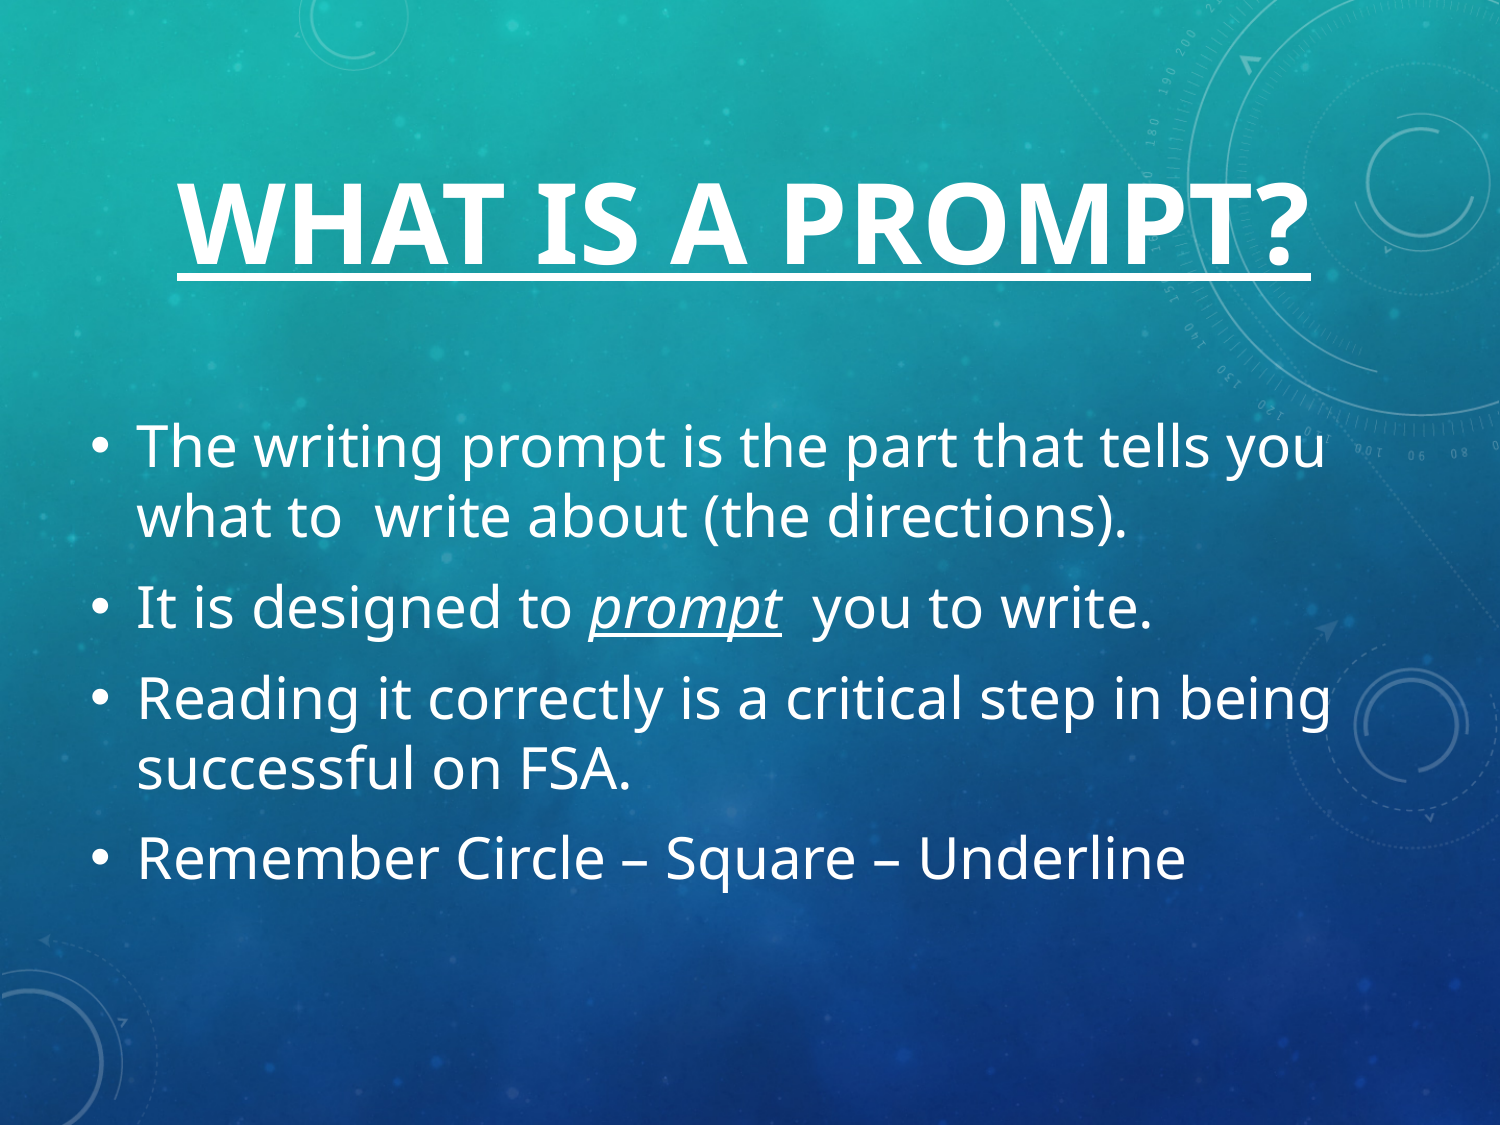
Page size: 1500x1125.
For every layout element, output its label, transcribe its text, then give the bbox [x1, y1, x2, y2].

picture [0, 0, 1500, 1125]
title What is a prompt? [24, 99, 1463, 339]
list The writing prompt is the part that tells you what to write about (the directions). It is designed to prompt you to write. Reading it correctly is a critical step in being successful on FSA. Remember Circle – Square – Underline [75, 351, 1350, 950]
